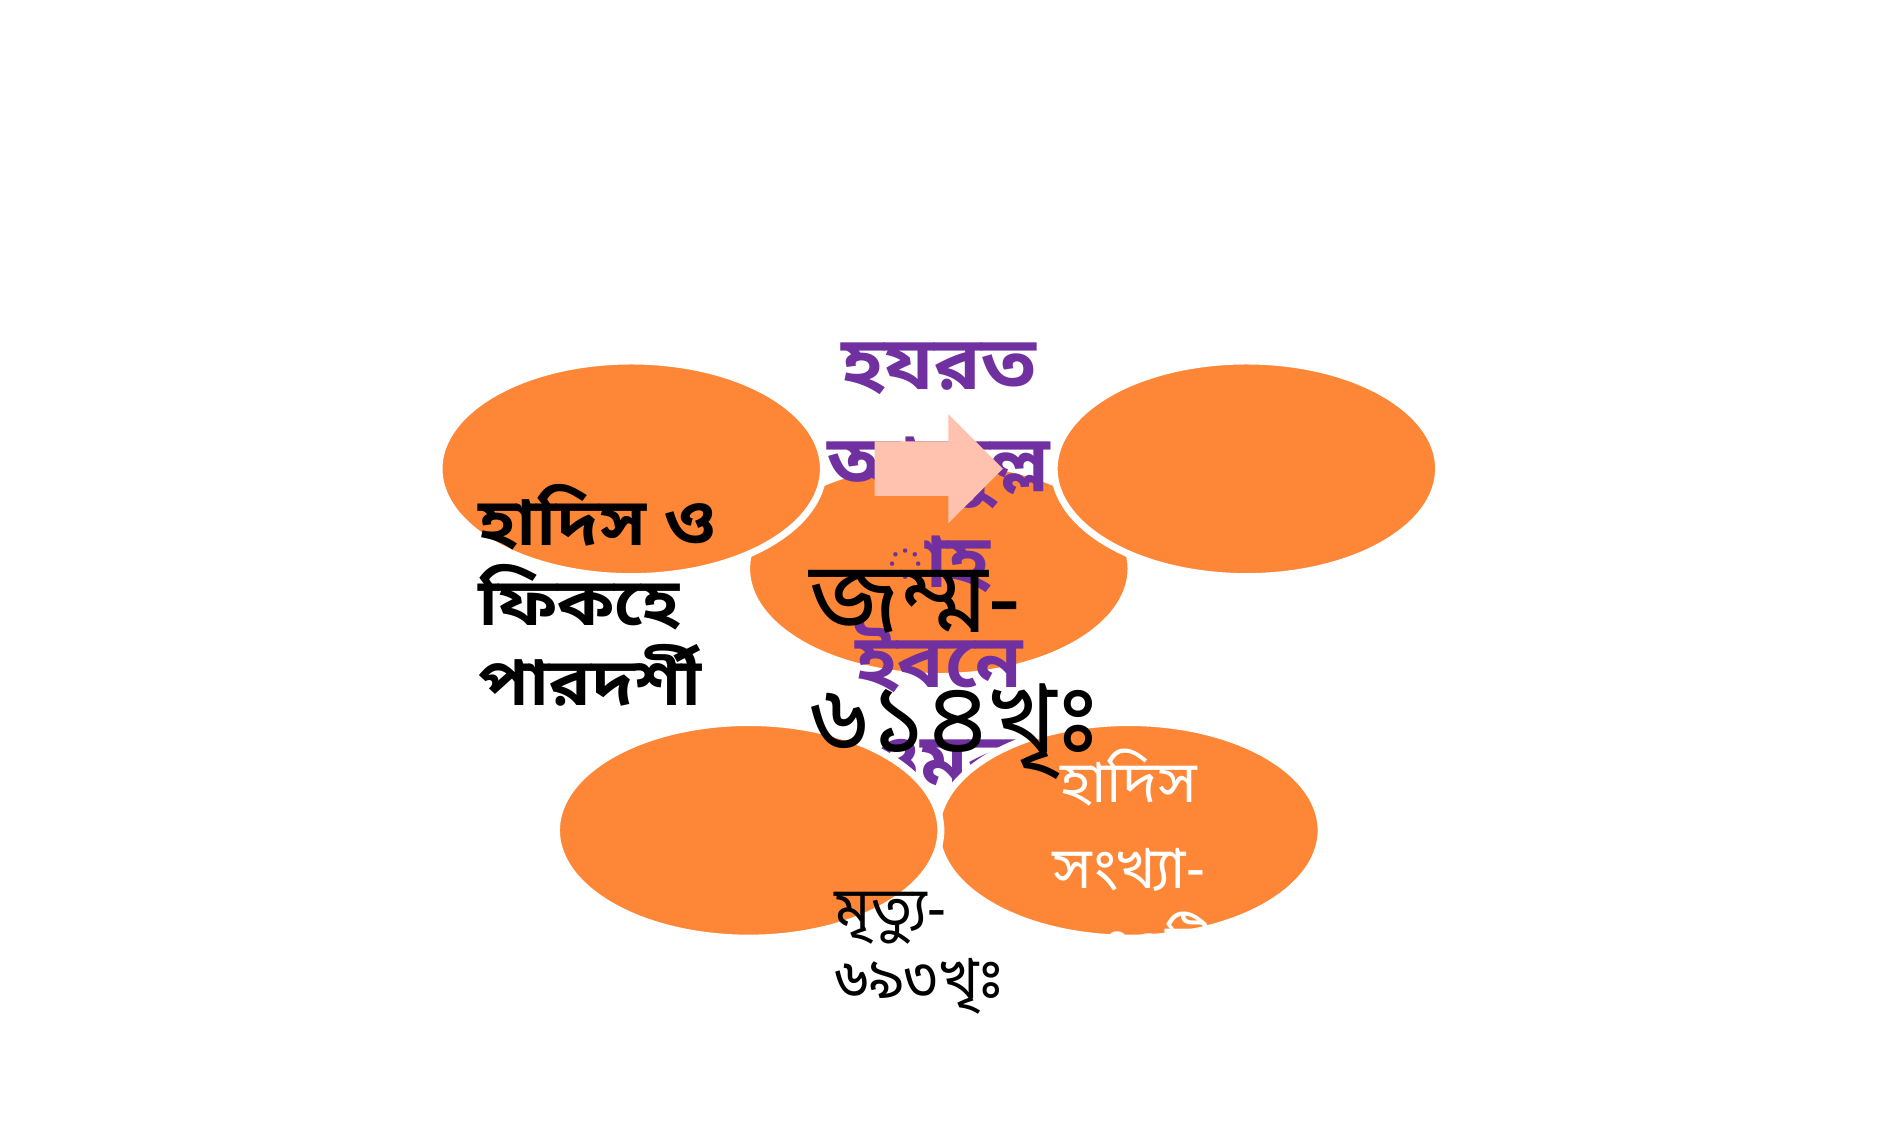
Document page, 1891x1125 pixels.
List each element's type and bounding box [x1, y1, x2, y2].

text_box [169, 137, 1708, 1001]
